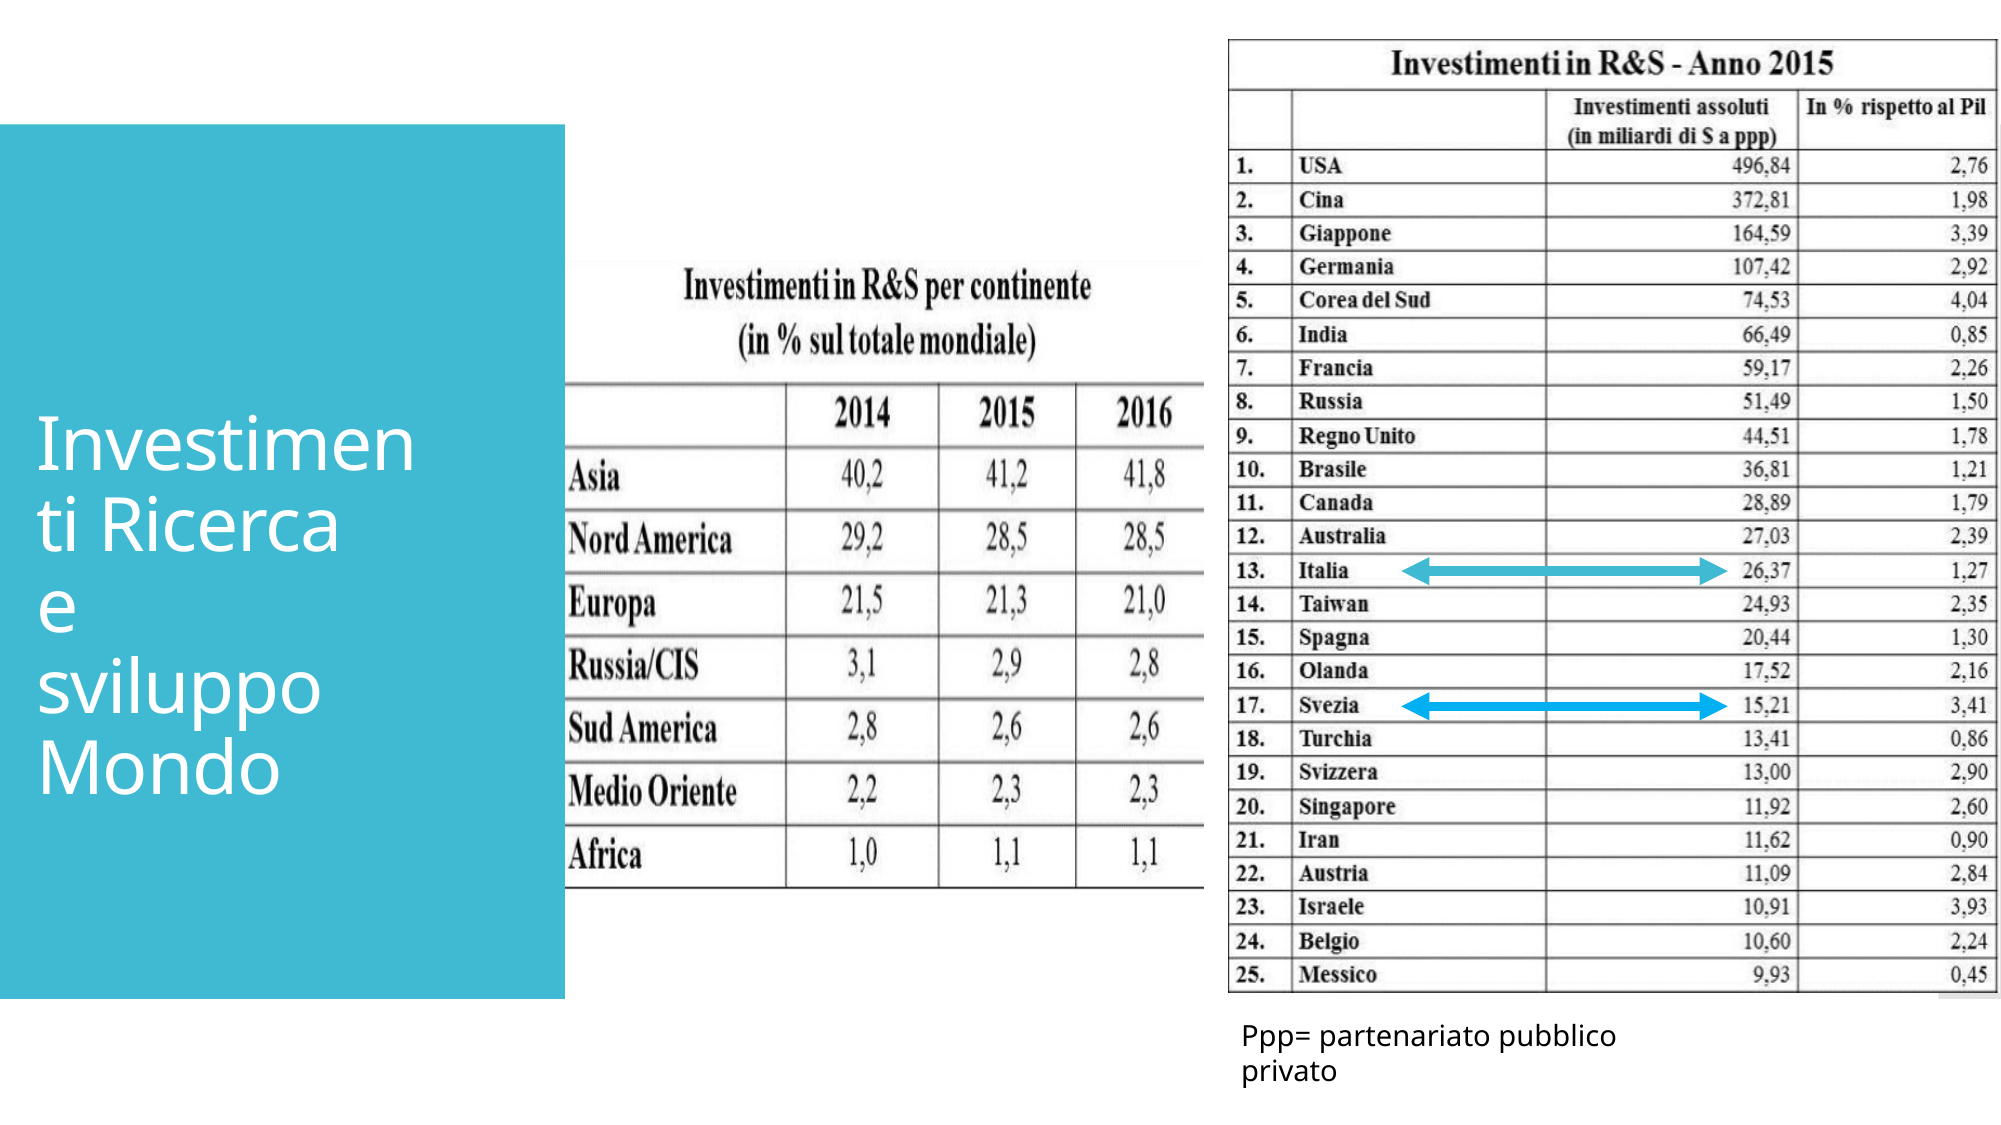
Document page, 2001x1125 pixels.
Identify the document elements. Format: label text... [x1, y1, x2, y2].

picture [1227, 39, 2000, 994]
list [565, 259, 1204, 891]
title Investimenti Ricerca e sviluppo Mondo [21, 390, 437, 826]
text_box Ppp= partenariato pubblico privato [1226, 1010, 1687, 1095]
